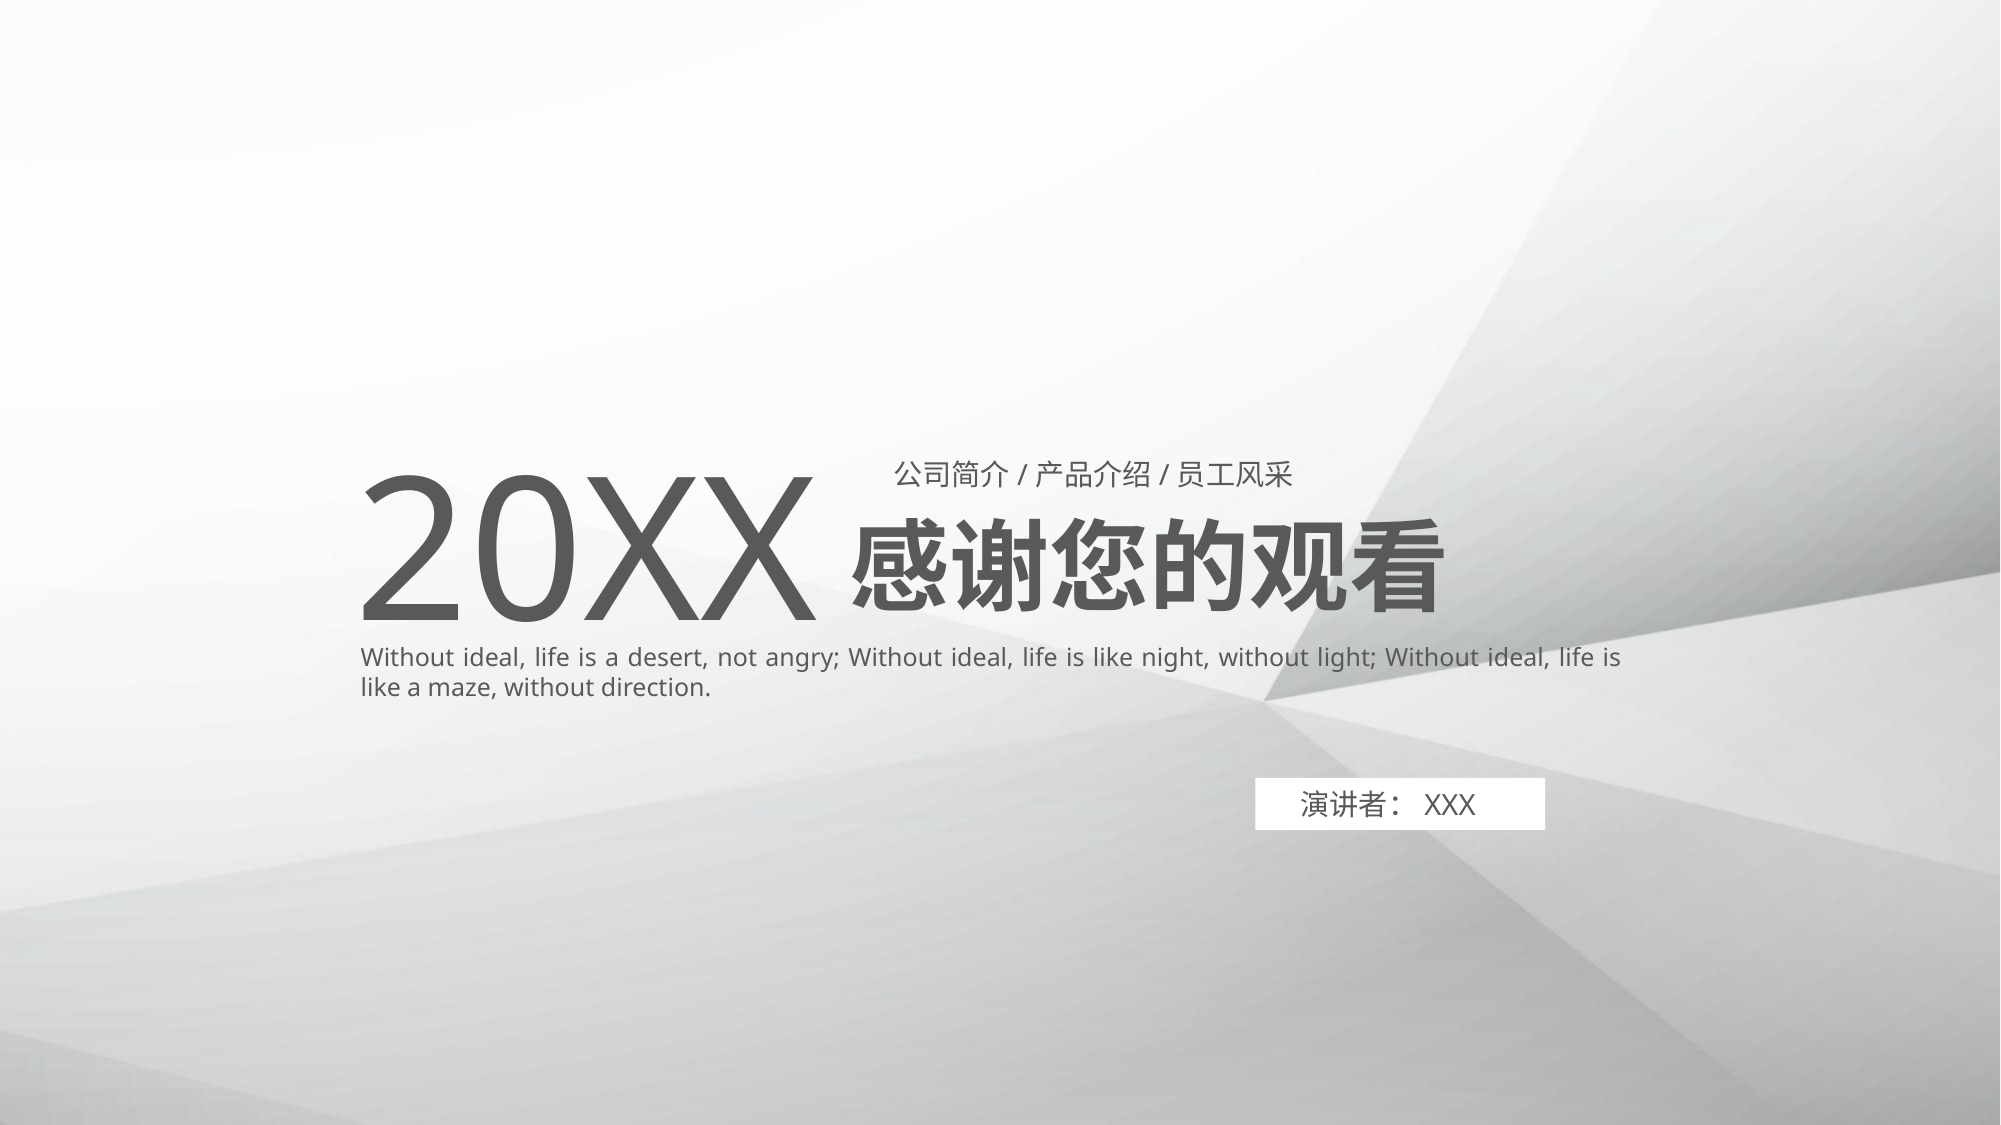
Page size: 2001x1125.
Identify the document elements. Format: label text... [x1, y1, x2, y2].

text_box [1255, 777, 1546, 830]
text_box Without ideal, life is a desert, not angry; Without ideal, life is like night, without light; Without ideal, life is like a maze, without direction. [345, 633, 1639, 709]
text_box 感谢您的观看 [879, 495, 1665, 631]
text_box 公司简介/产品介绍/员工风采 [879, 413, 1616, 499]
text_box 20XX [294, 413, 879, 669]
picture [0, 0, 2001, 1125]
